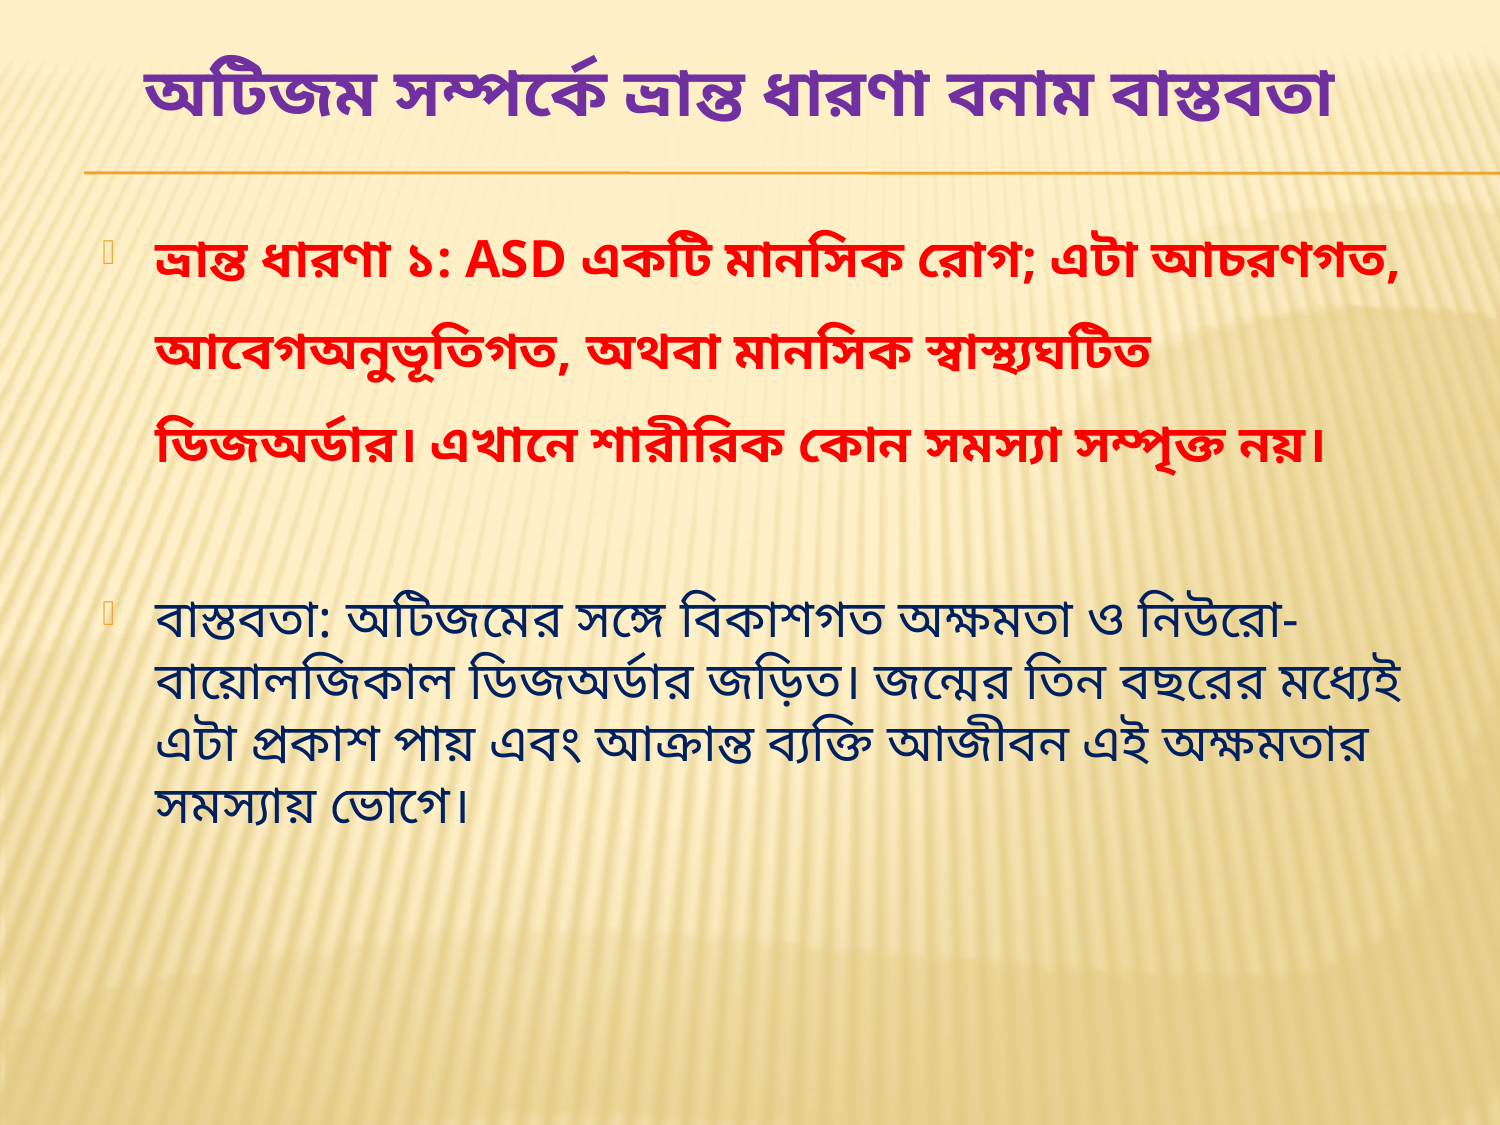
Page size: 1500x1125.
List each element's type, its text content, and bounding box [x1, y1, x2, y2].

title অটিজম সম্পর্কে ভ্রান্ত ধারণা বনাম বাস্তবতা [4, 50, 1475, 200]
list ভ্রান্ত ধারণা ১: ASD একটি মানসিক রোগ; এটা আচরণগত, আবেগঅনুভূতিগত, অথবা মানসিক স্বাস্থ্যঘটিত ডিজঅর্ডার। এখানে শারীরিক কোন সমস্যা সম্পৃক্ত নয়। বাস্তবতা: অটিজমের সঙ্গে বিকাশগত অক্ষমতা ও নিউরো-বায়োলজিকাল ডিজঅর্ডার জড়িত। জন্মের তিন বছরের মধ্যেই এটা প্রকাশ পায় এবং আক্রান্ত ব্যক্তি আজীবন এই অক্ষমতার সমস্যায় ভোগে। [87, 187, 1438, 930]
